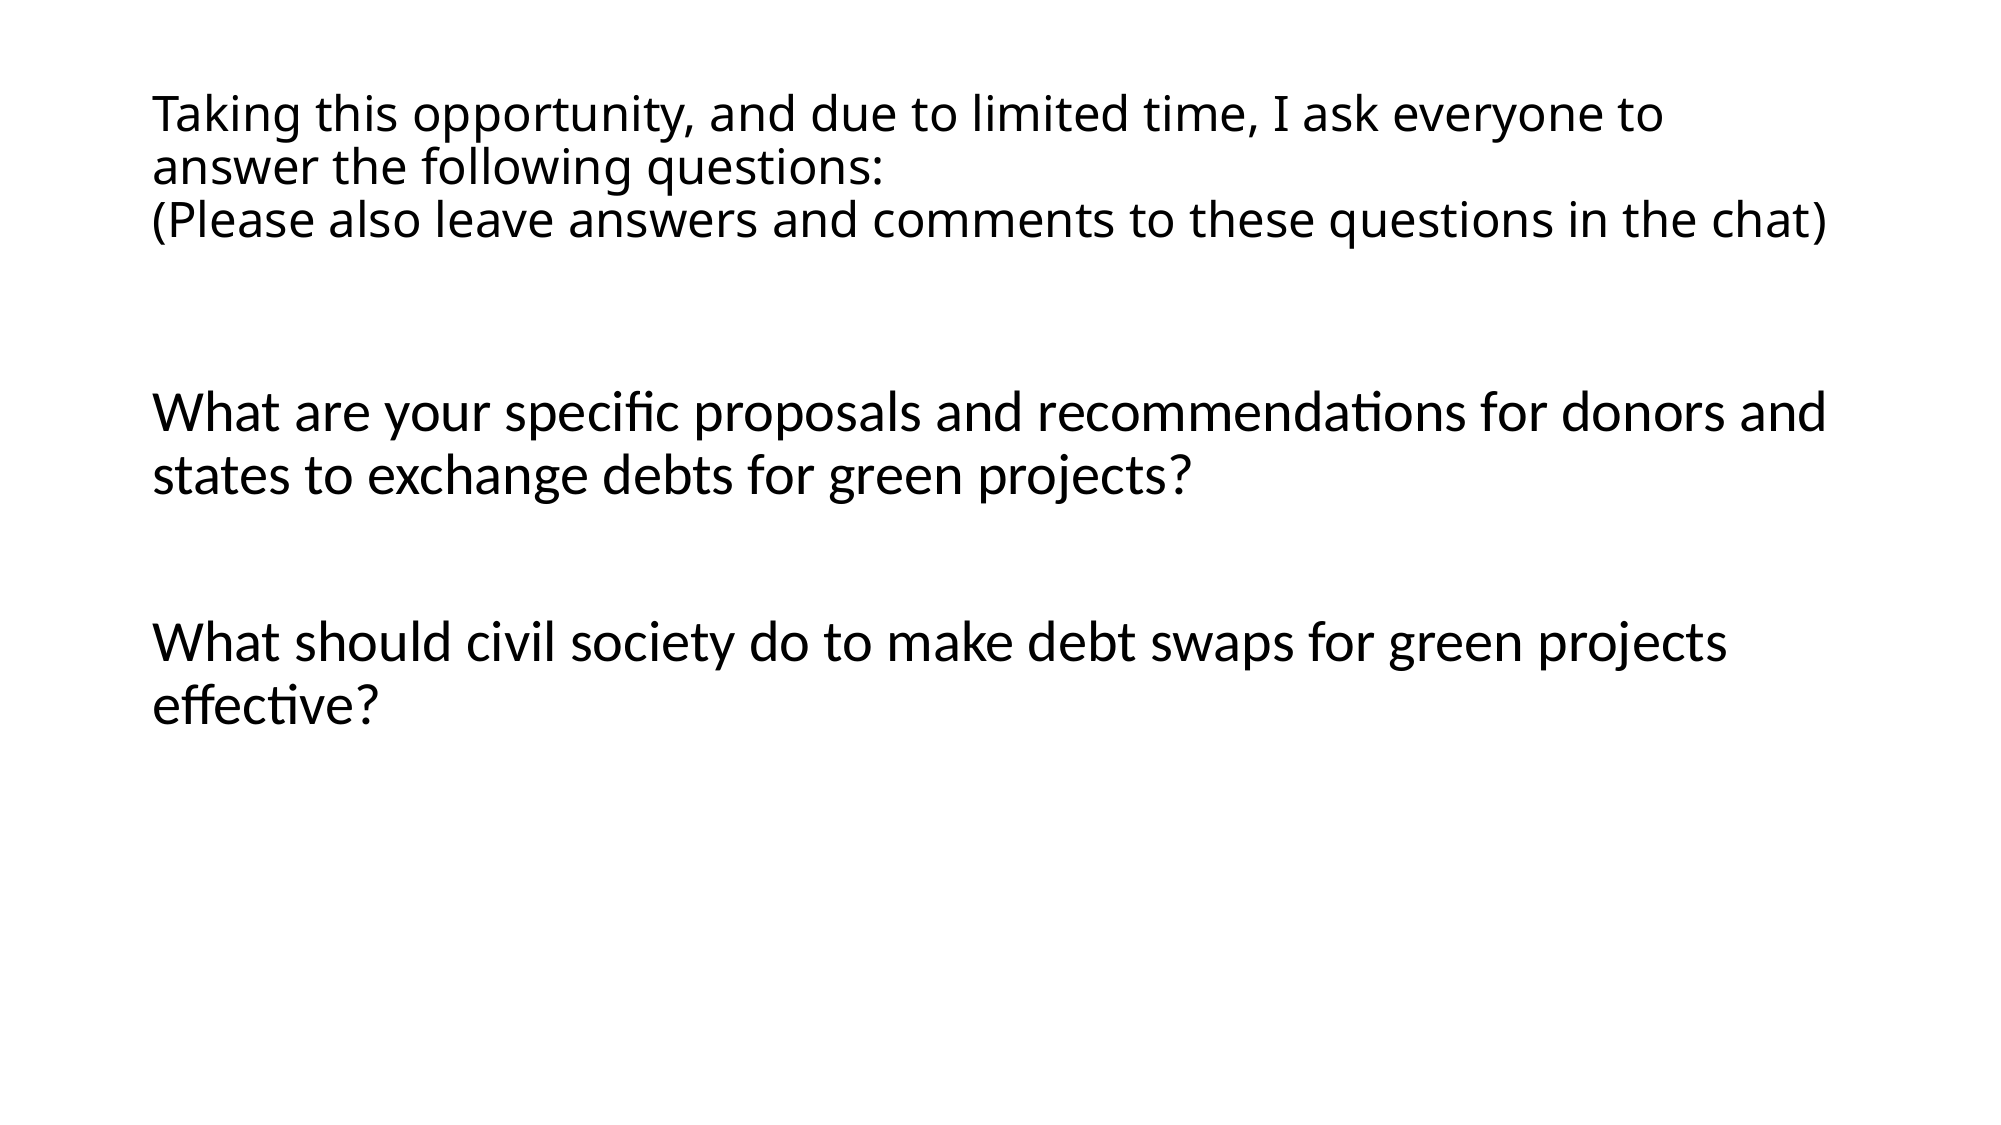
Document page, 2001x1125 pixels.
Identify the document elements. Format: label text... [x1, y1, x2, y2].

list What are your specific proposals and recommendations for donors and states to exchange debts for green projects? What should civil society do to make debt swaps for green projects effective? [137, 373, 1863, 1014]
title Taking this opportunity, and due to limited time, I ask everyone to answer the following questions: (Please also leave answers and comments to these questions in the chat) [137, 59, 1863, 278]
